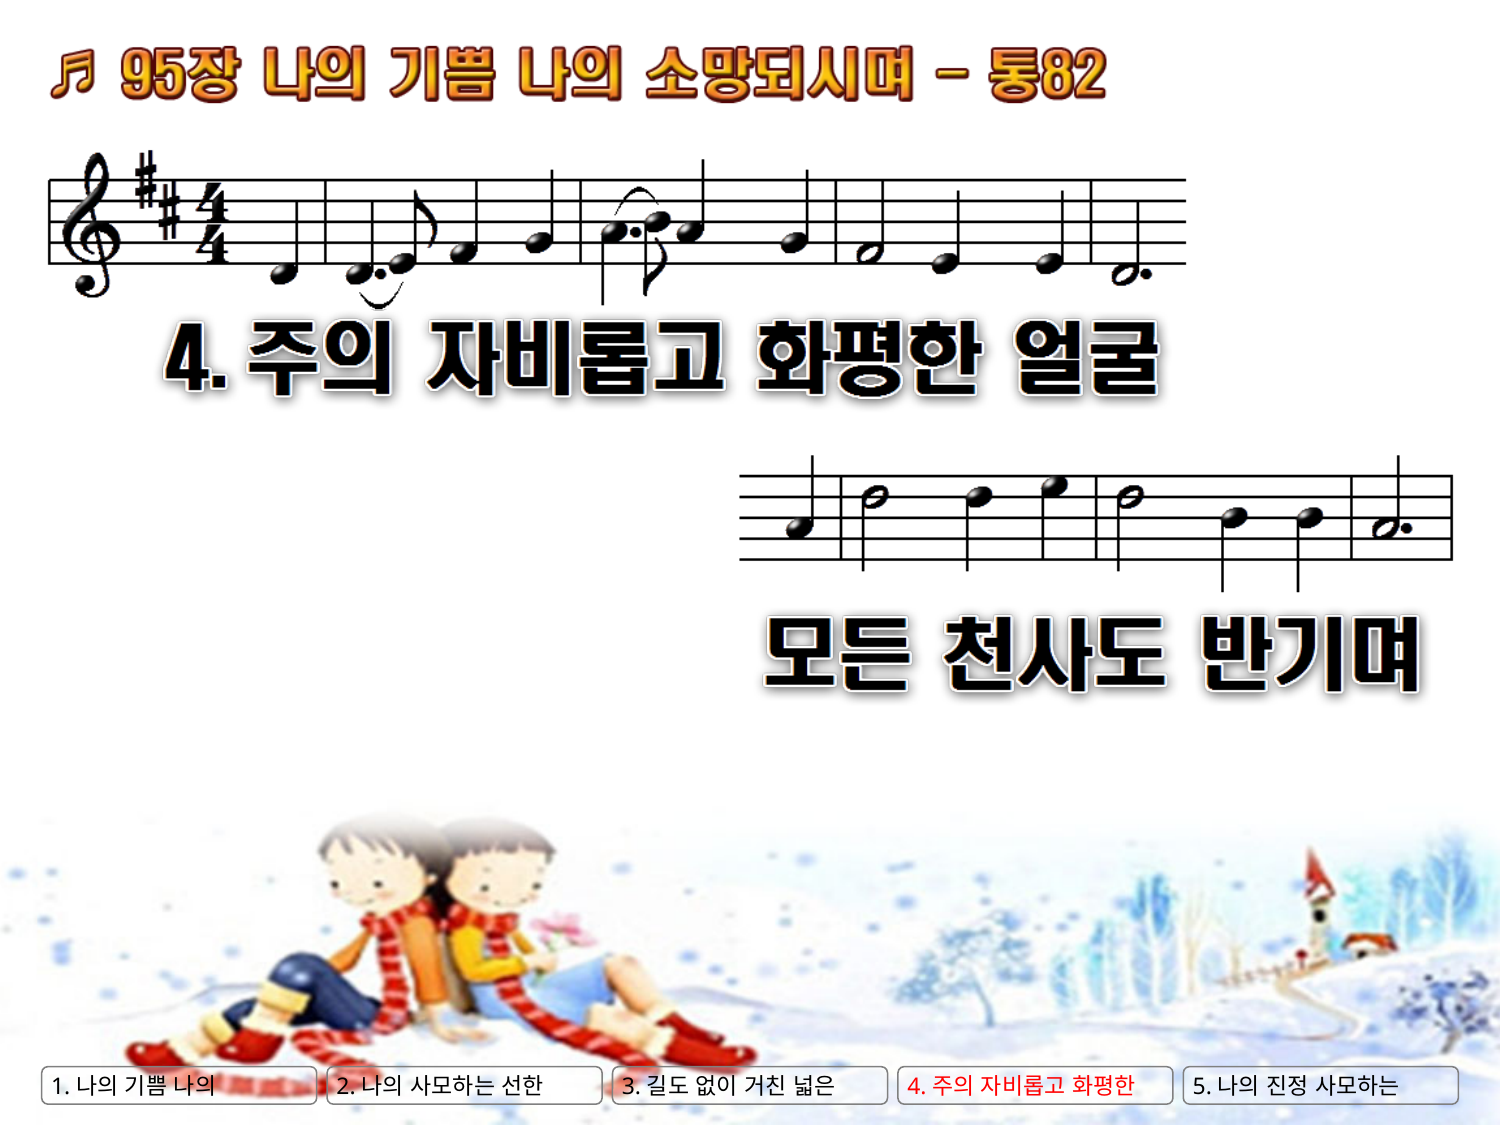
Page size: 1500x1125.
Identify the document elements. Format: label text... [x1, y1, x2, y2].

text_box 3.길도 없이 거친 넓은 [612, 1066, 888, 1105]
text_box 4.주의 자비롭고 화평한 [897, 1066, 1173, 1105]
text_box 1.나의 기쁨 나의 [41, 1066, 317, 1105]
text_box 2.나의 사모하는 선한 [327, 1066, 603, 1105]
text_box 5.나의 진정 사모하는 [1183, 1066, 1459, 1105]
picture [0, 0, 1500, 1125]
